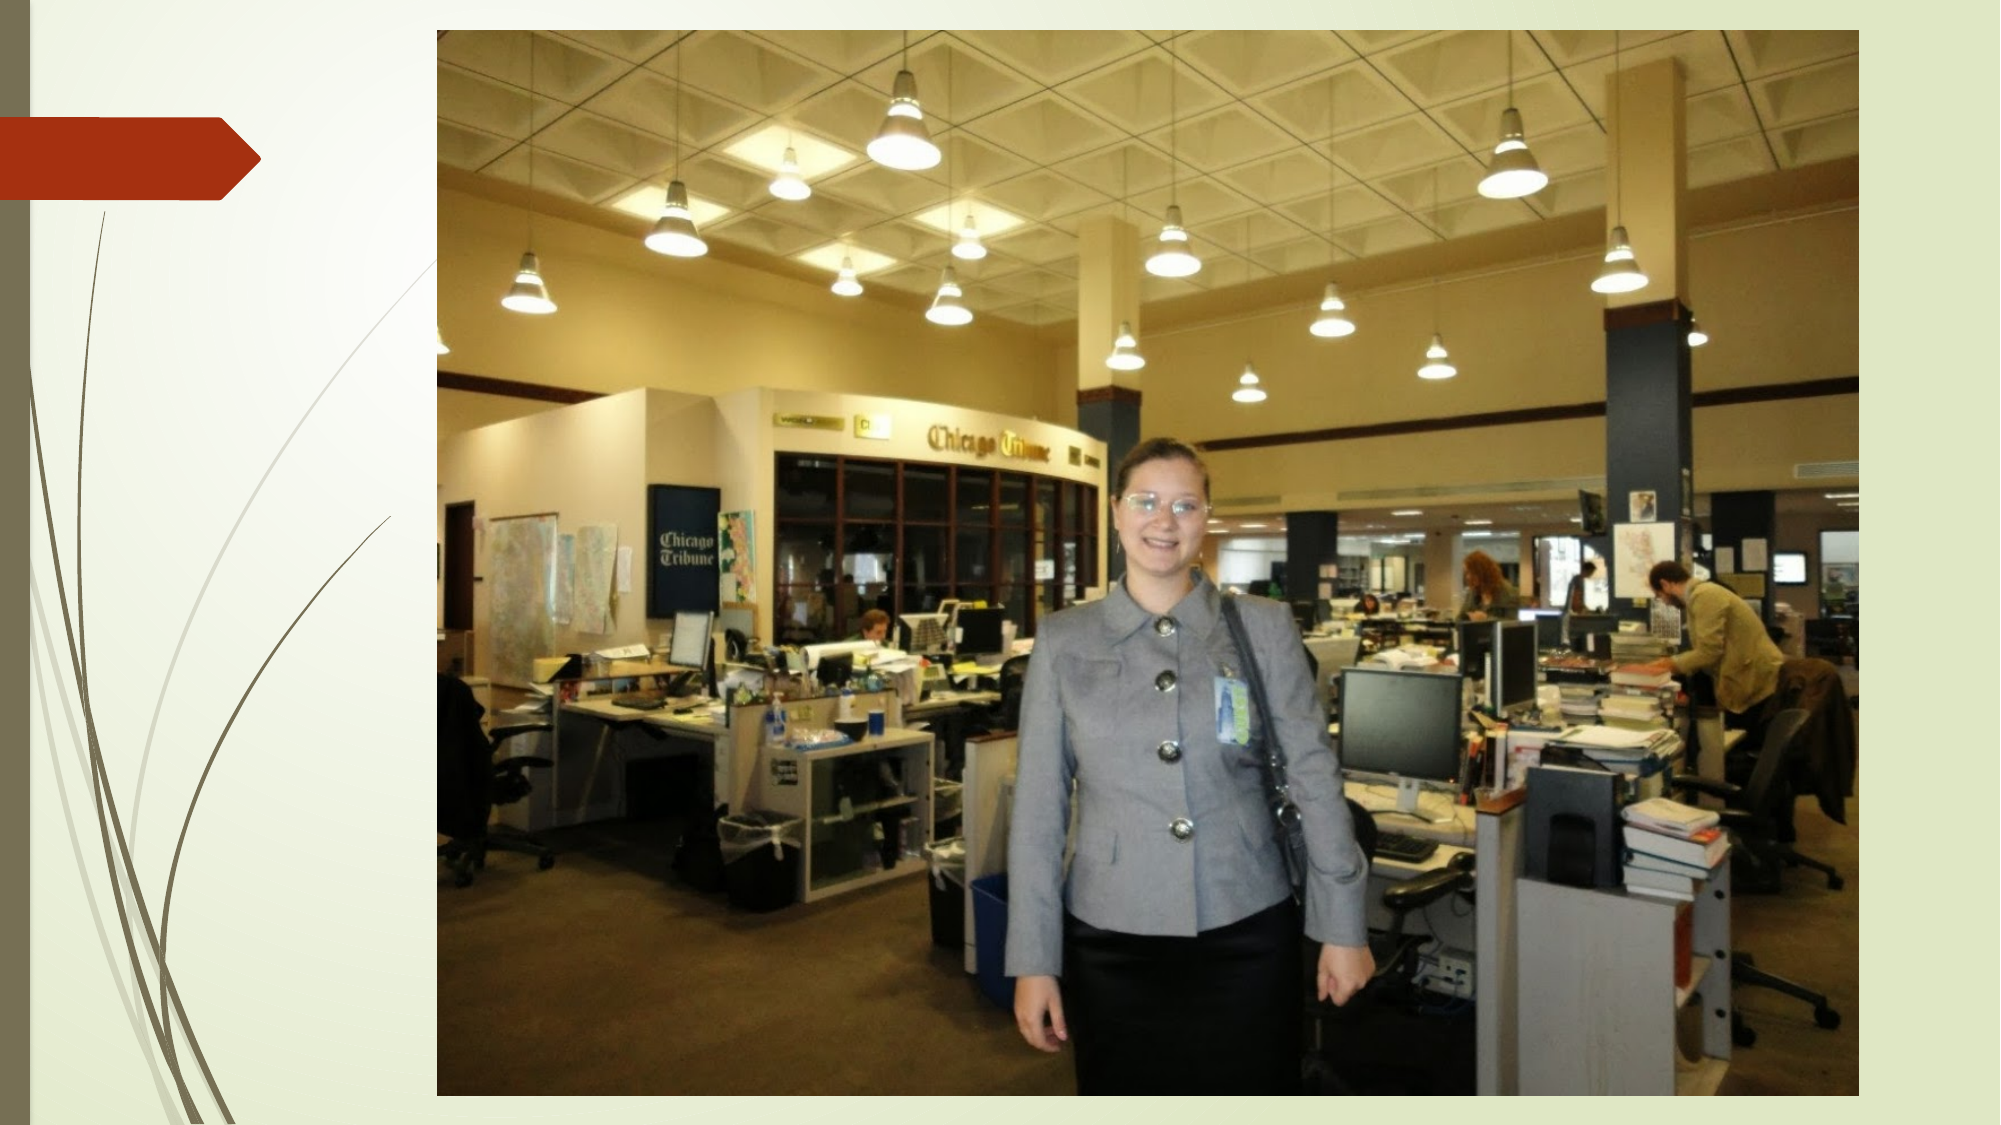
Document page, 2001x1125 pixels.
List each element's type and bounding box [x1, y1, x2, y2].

picture [437, 30, 1859, 1097]
